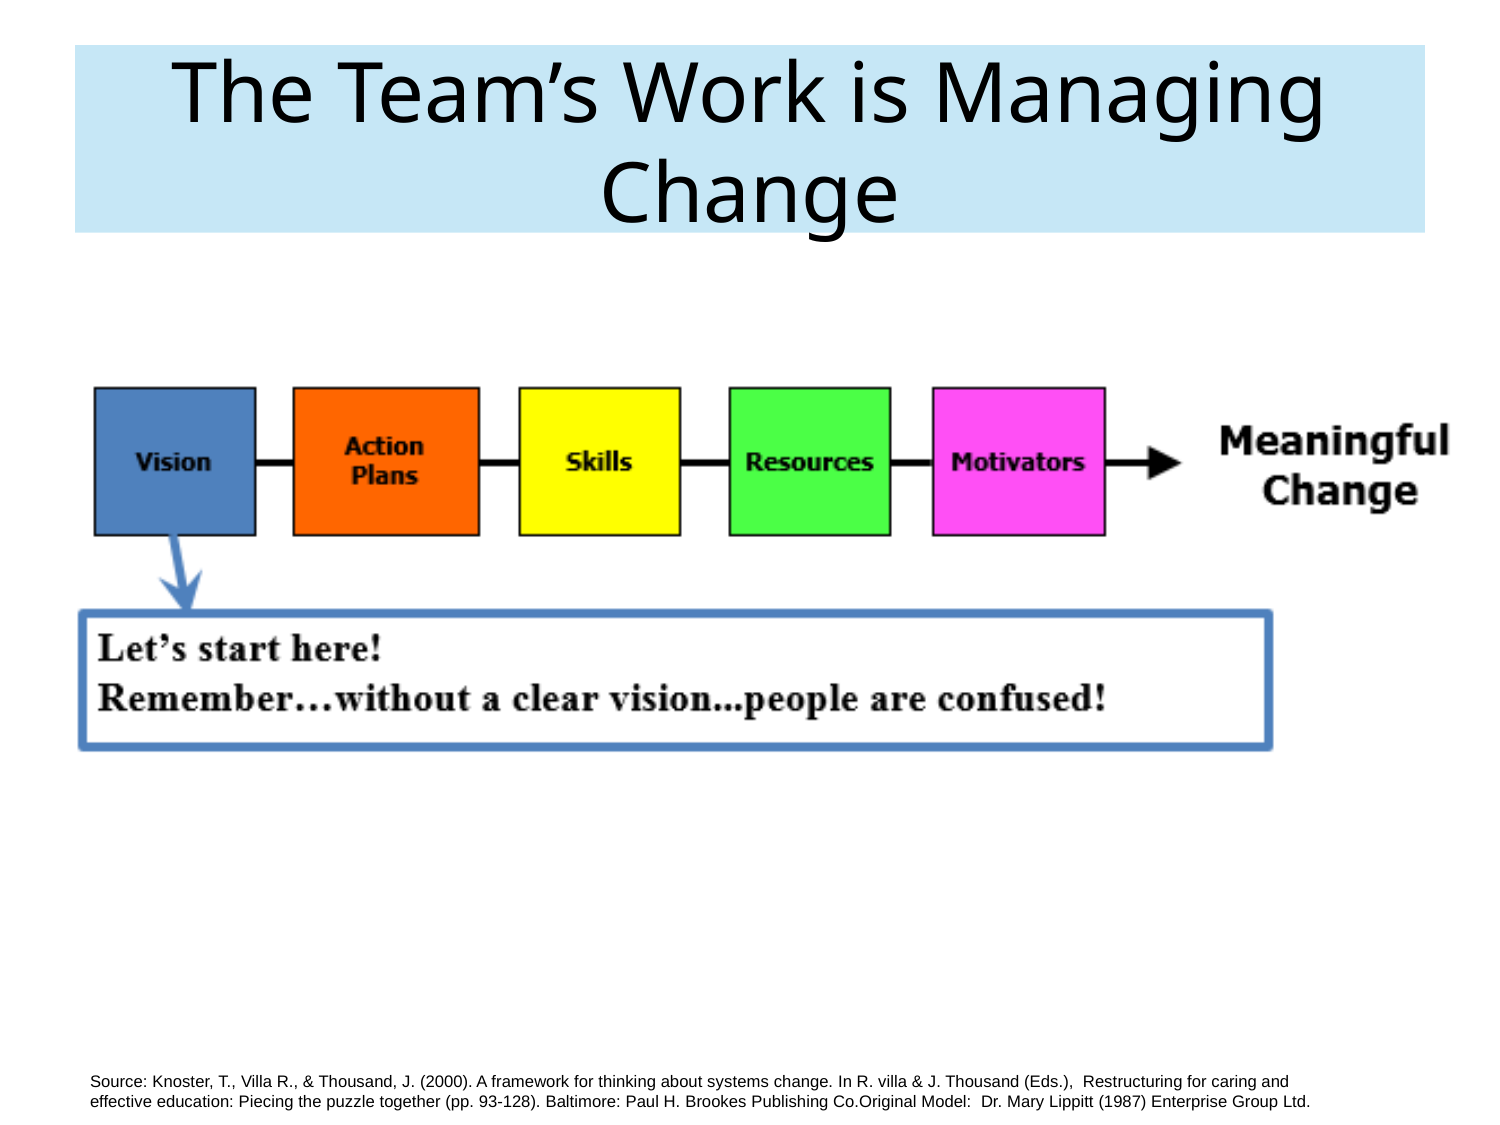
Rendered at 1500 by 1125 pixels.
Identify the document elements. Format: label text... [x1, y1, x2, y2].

title The Team’s Work is Managing Change [75, 45, 1425, 233]
picture [4, 374, 1476, 812]
text_box Source: Knoster, T., Villa R., & Thousand, J. (2000). A framework for thinking about systems change. In R. villa & J. Thousand (Eds.), Restructuring for caring and effective education: Piecing the puzzle together (pp. 93-128). Baltimore: Paul H. Brookes Publishing Co.Original Model: Dr. Mary Lippitt (1987) Enterprise Group Ltd. [75, 1063, 1367, 1119]
